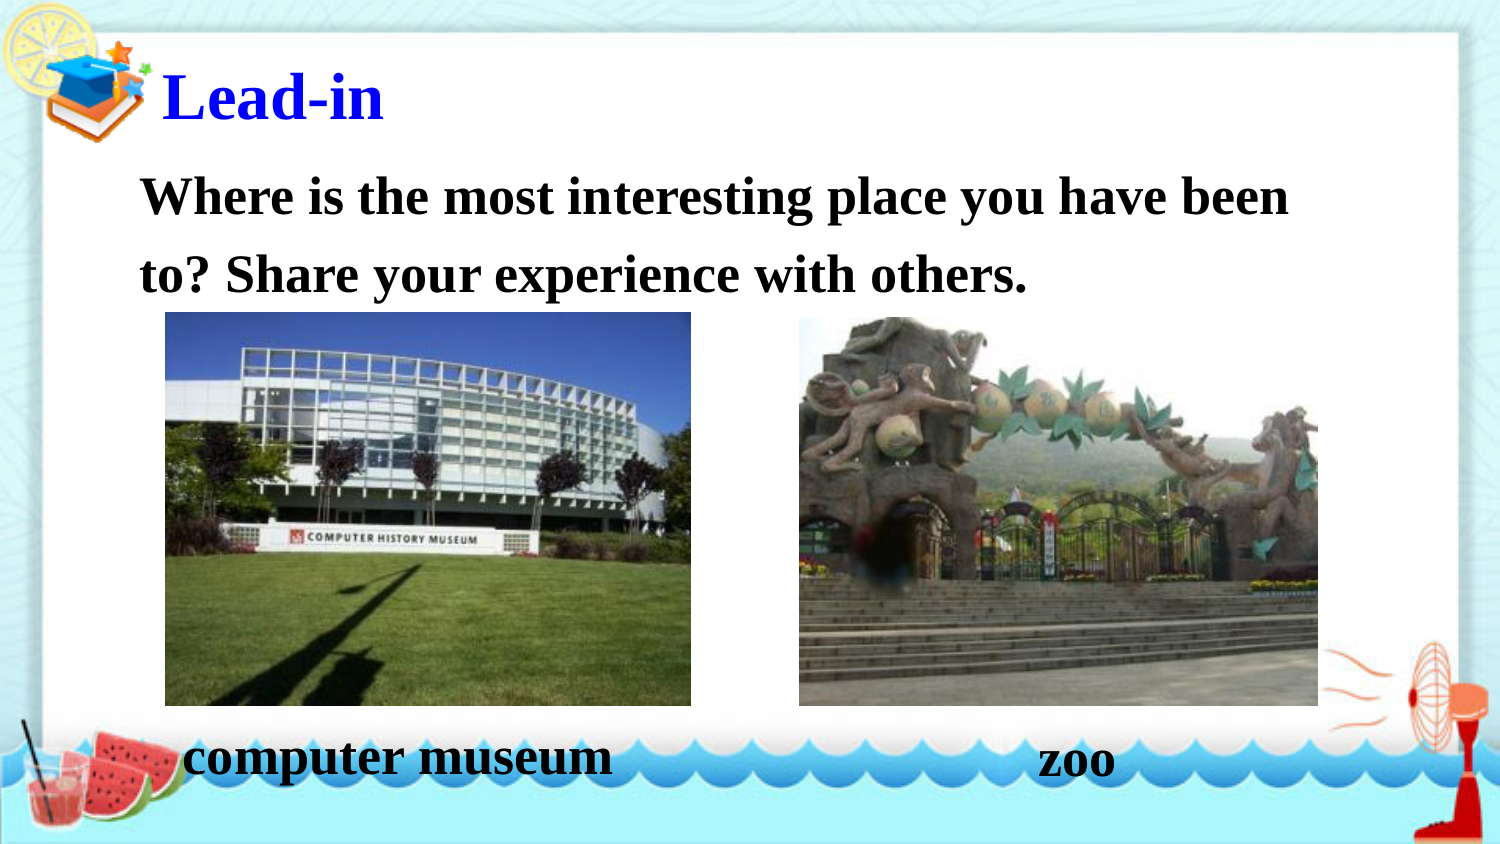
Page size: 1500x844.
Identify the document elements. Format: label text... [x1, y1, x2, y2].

picture [0, 0, 1500, 844]
text_box Lead-in [173, 54, 539, 139]
text_box computer museum [168, 713, 702, 793]
text_box zoo [1023, 714, 1162, 795]
text_box Where is the most interesting place you have been to? Share your experience with others. [124, 139, 1384, 311]
